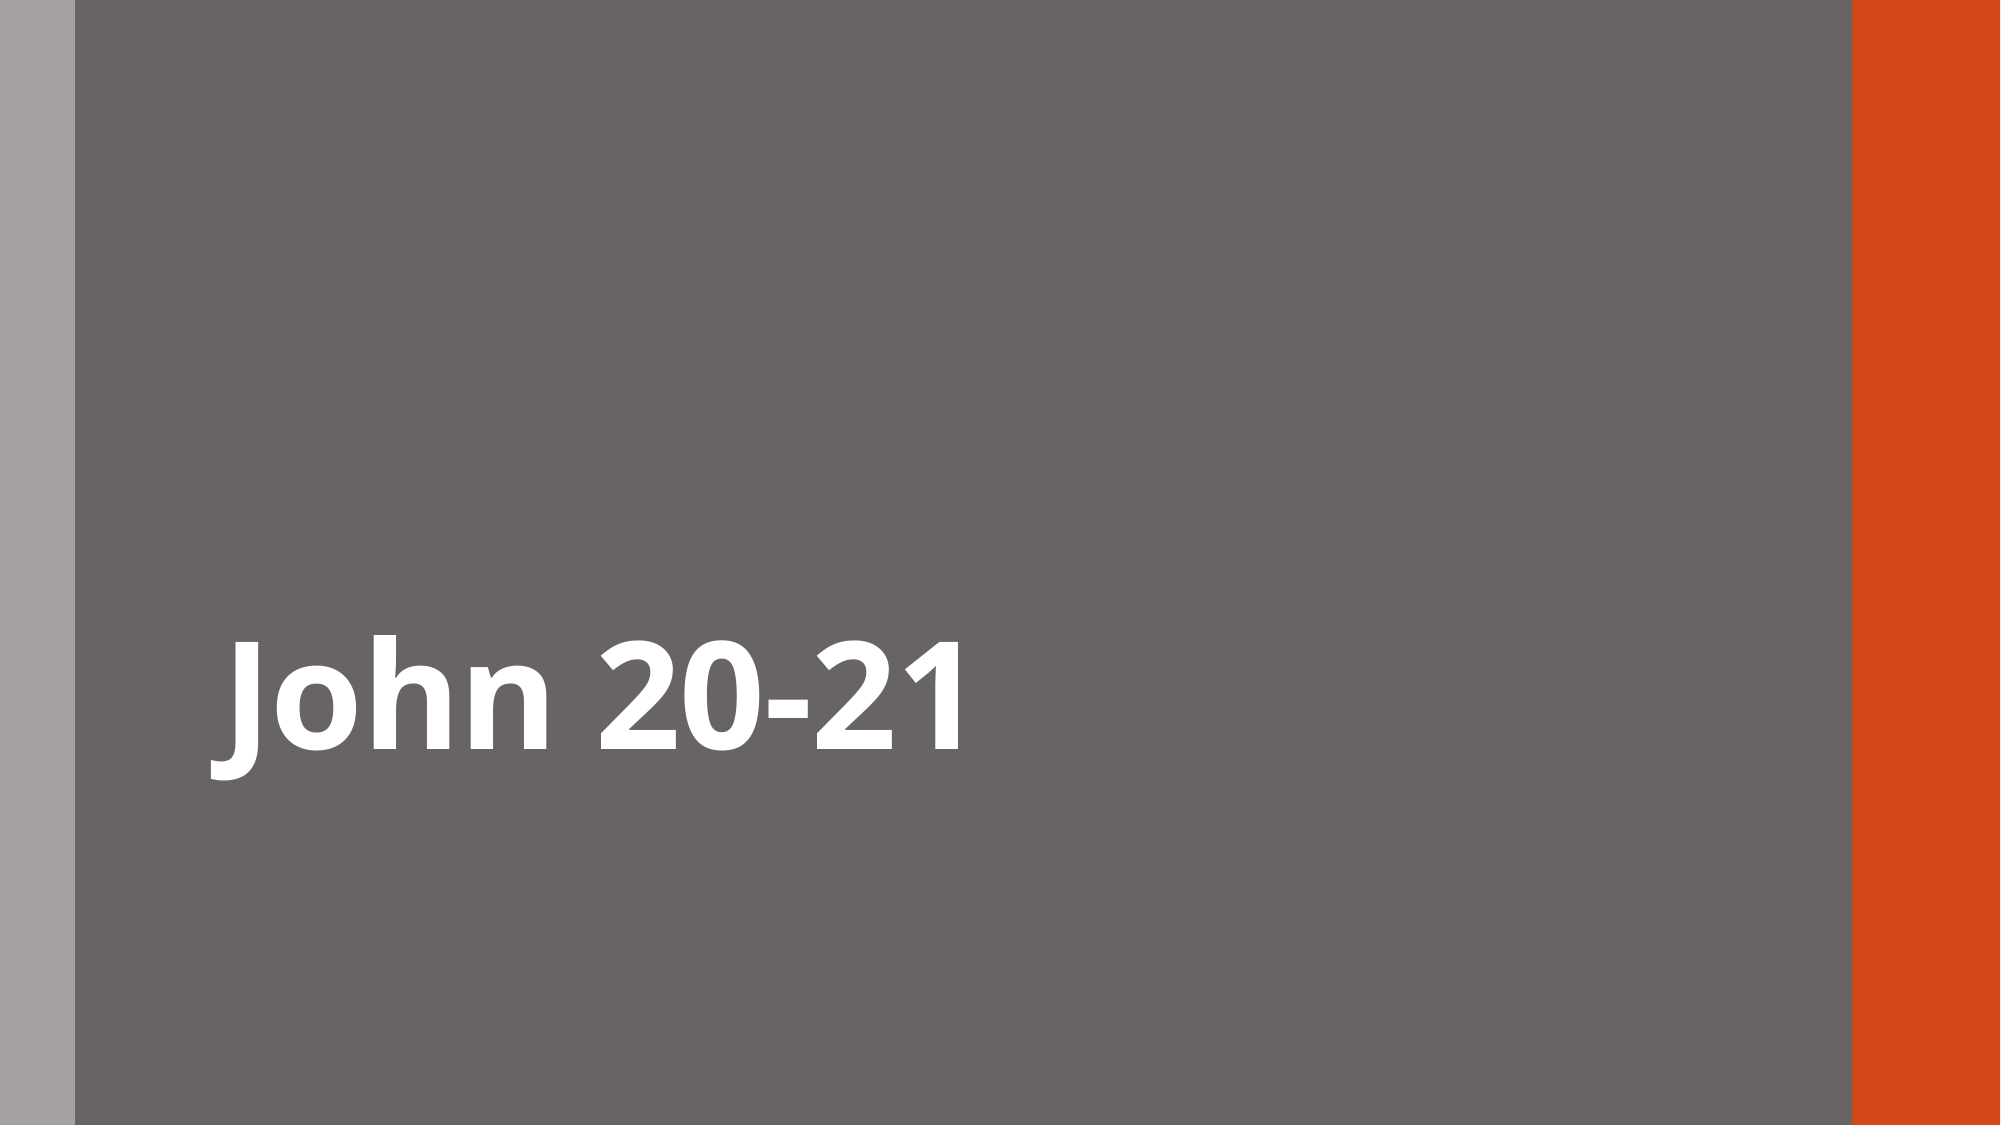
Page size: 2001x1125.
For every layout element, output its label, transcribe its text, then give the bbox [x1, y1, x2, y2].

title John 20-21 [206, 124, 1752, 788]
